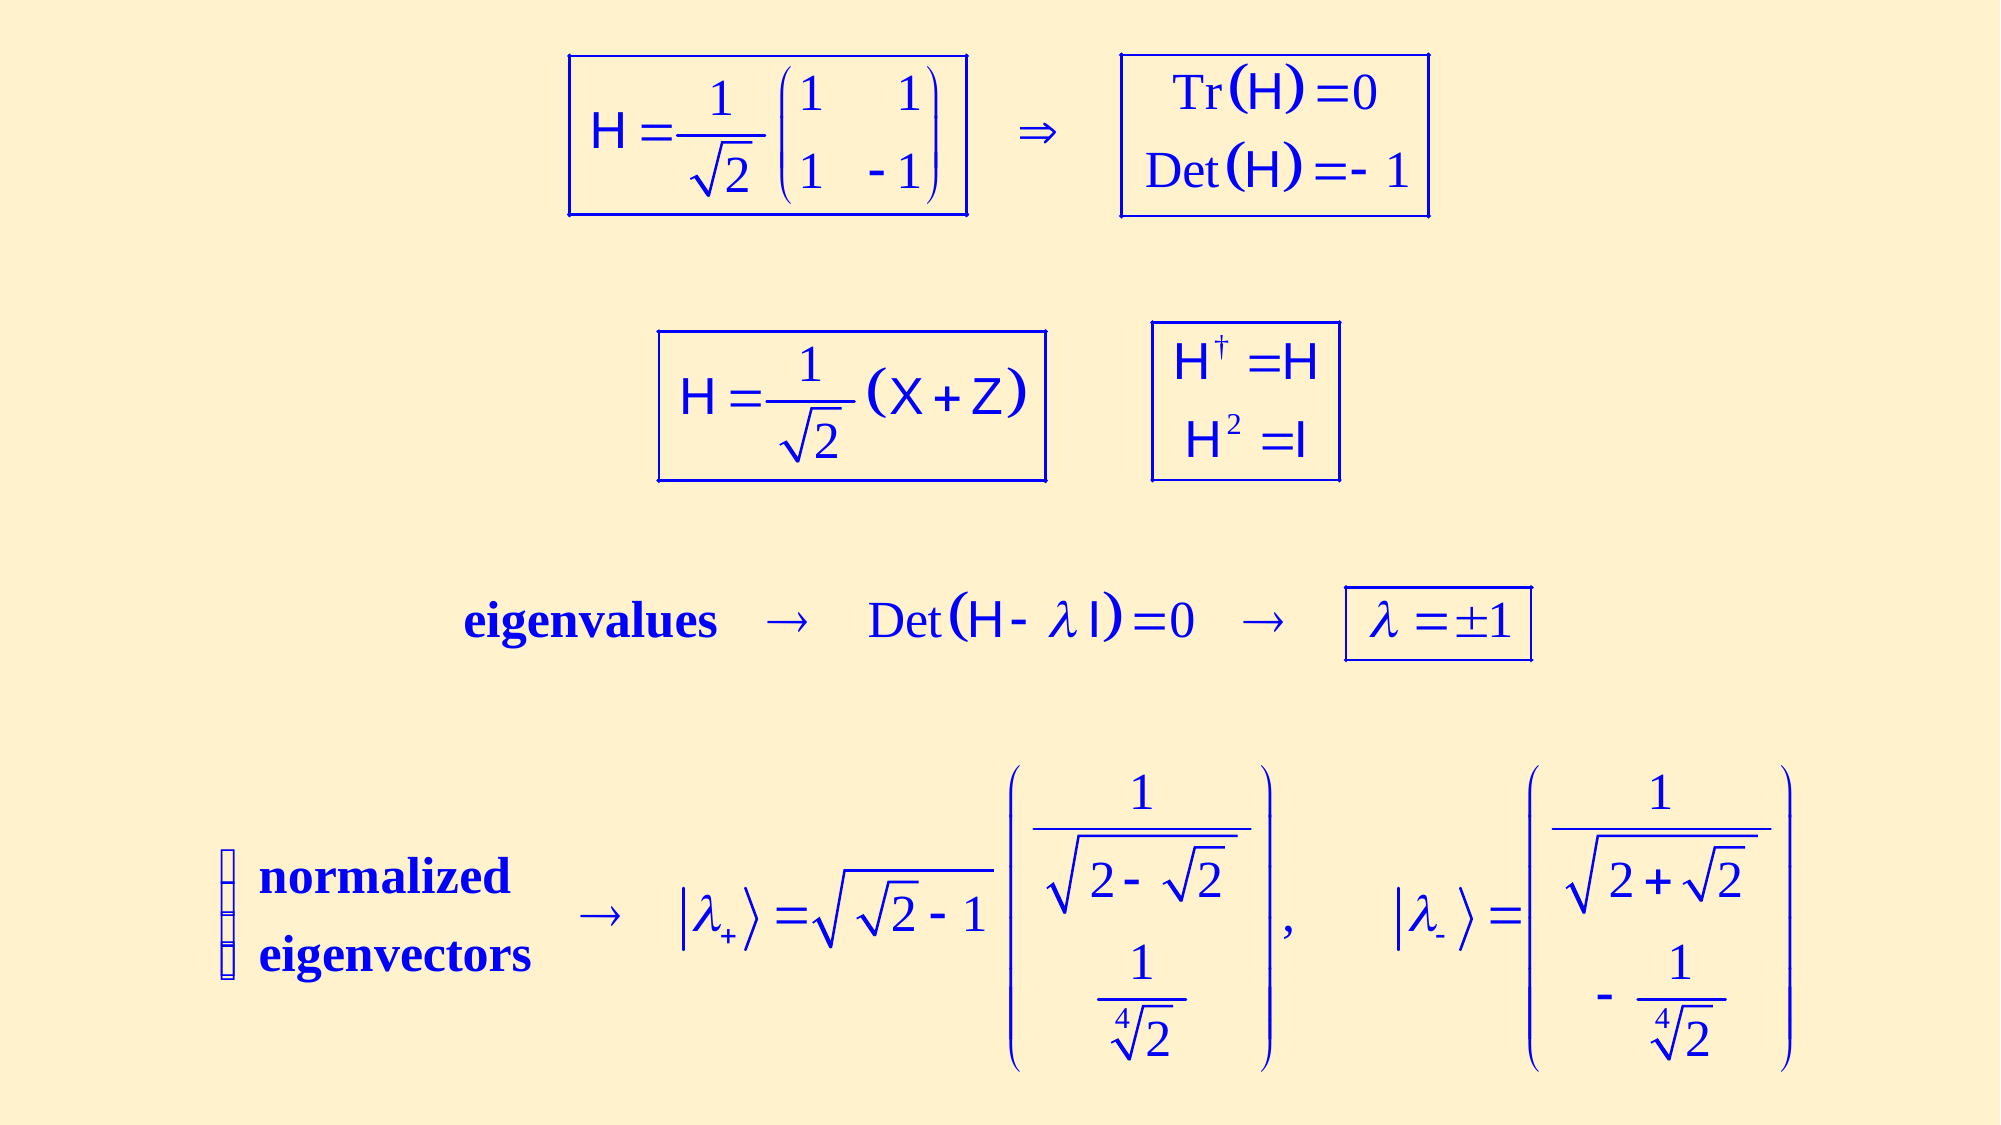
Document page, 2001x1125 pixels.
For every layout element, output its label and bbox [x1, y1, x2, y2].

text_box [197, 47, 1802, 1078]
